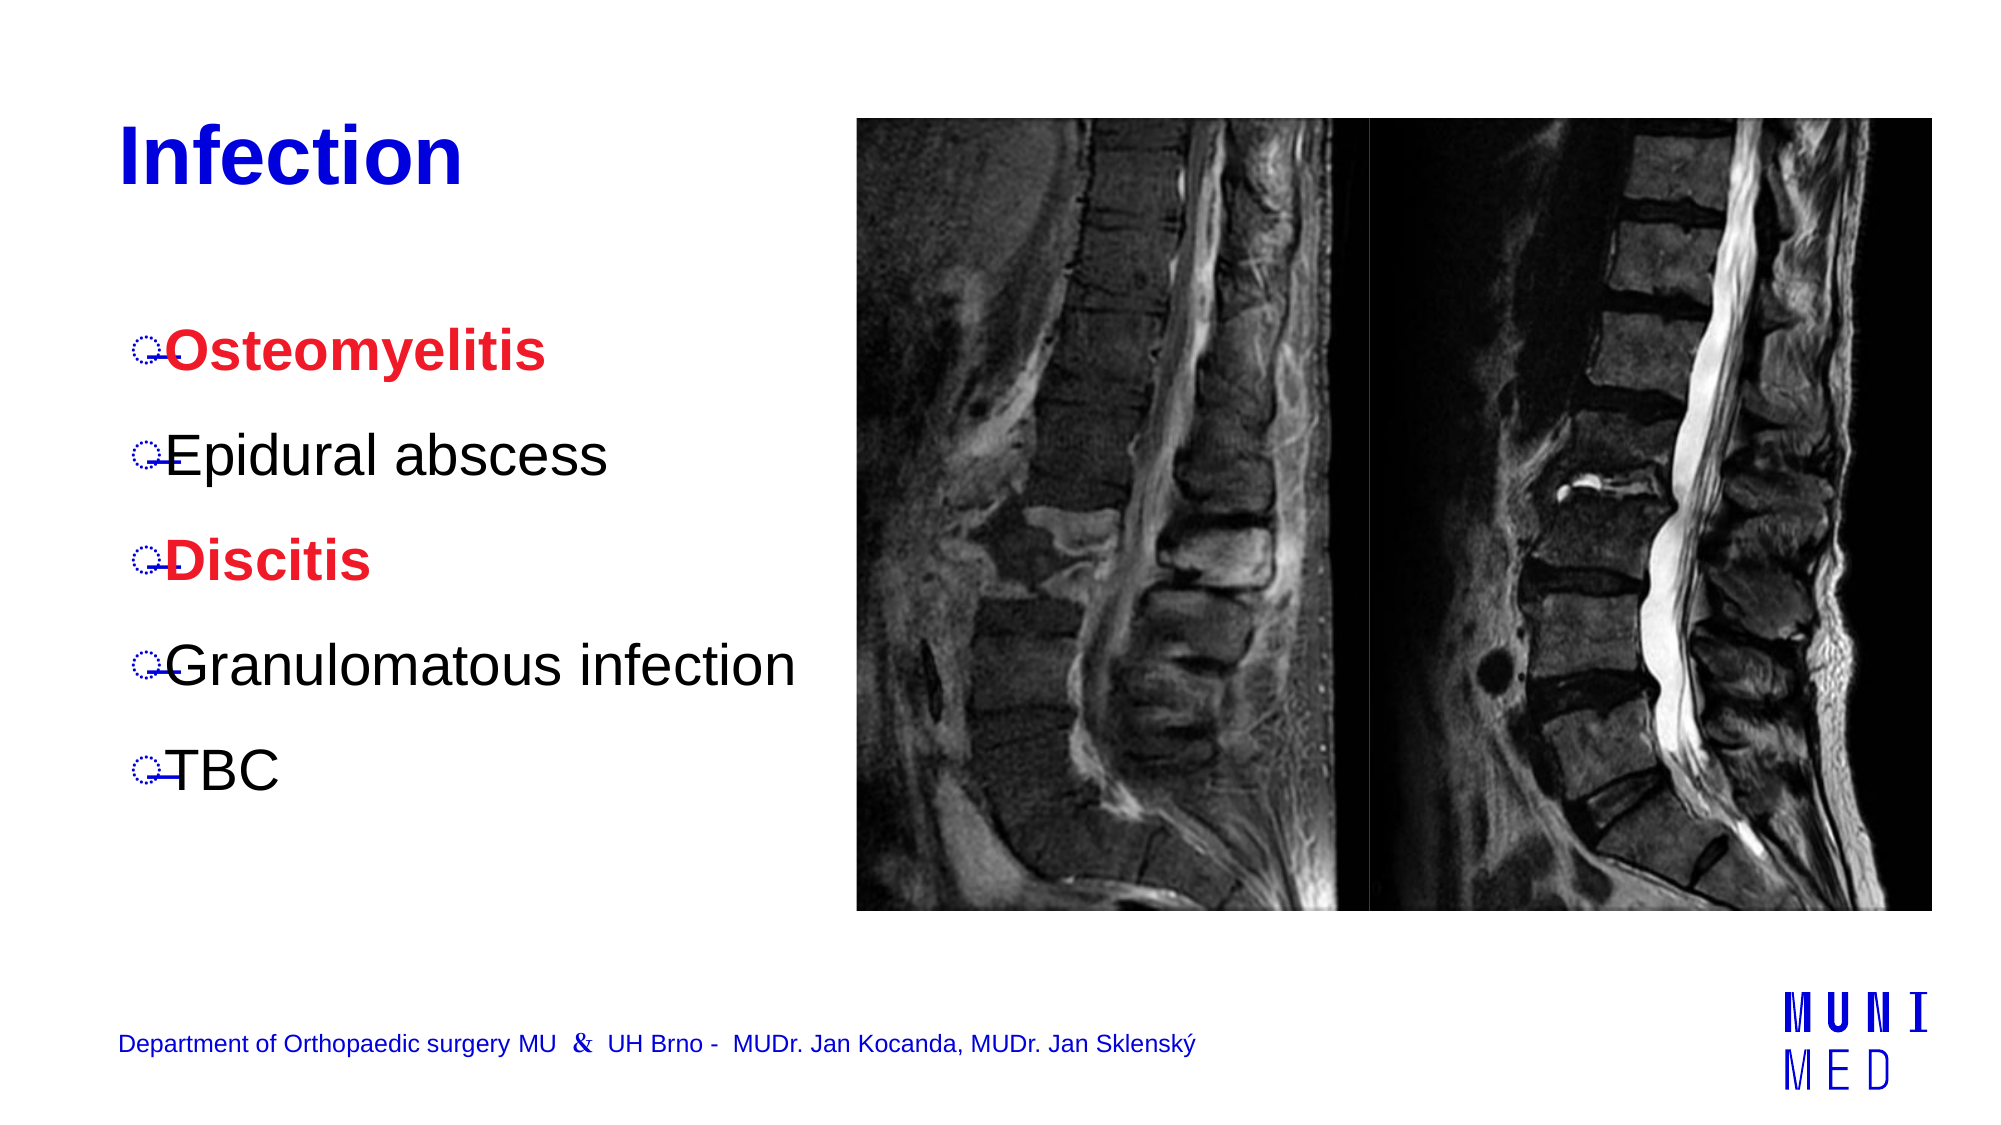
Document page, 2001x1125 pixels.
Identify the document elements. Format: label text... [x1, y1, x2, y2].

title Infection [118, 118, 854, 193]
list Osteomyelitis Epidural abscess Discitis Granulomatous infection TBC [118, 277, 1883, 957]
footer Department of Orthopaedic surgery MU ＆ UH Brno - MUDr. Jan Kocanda, MUDr. Jan Sklenský [118, 1021, 1575, 1063]
picture [856, 117, 1933, 911]
